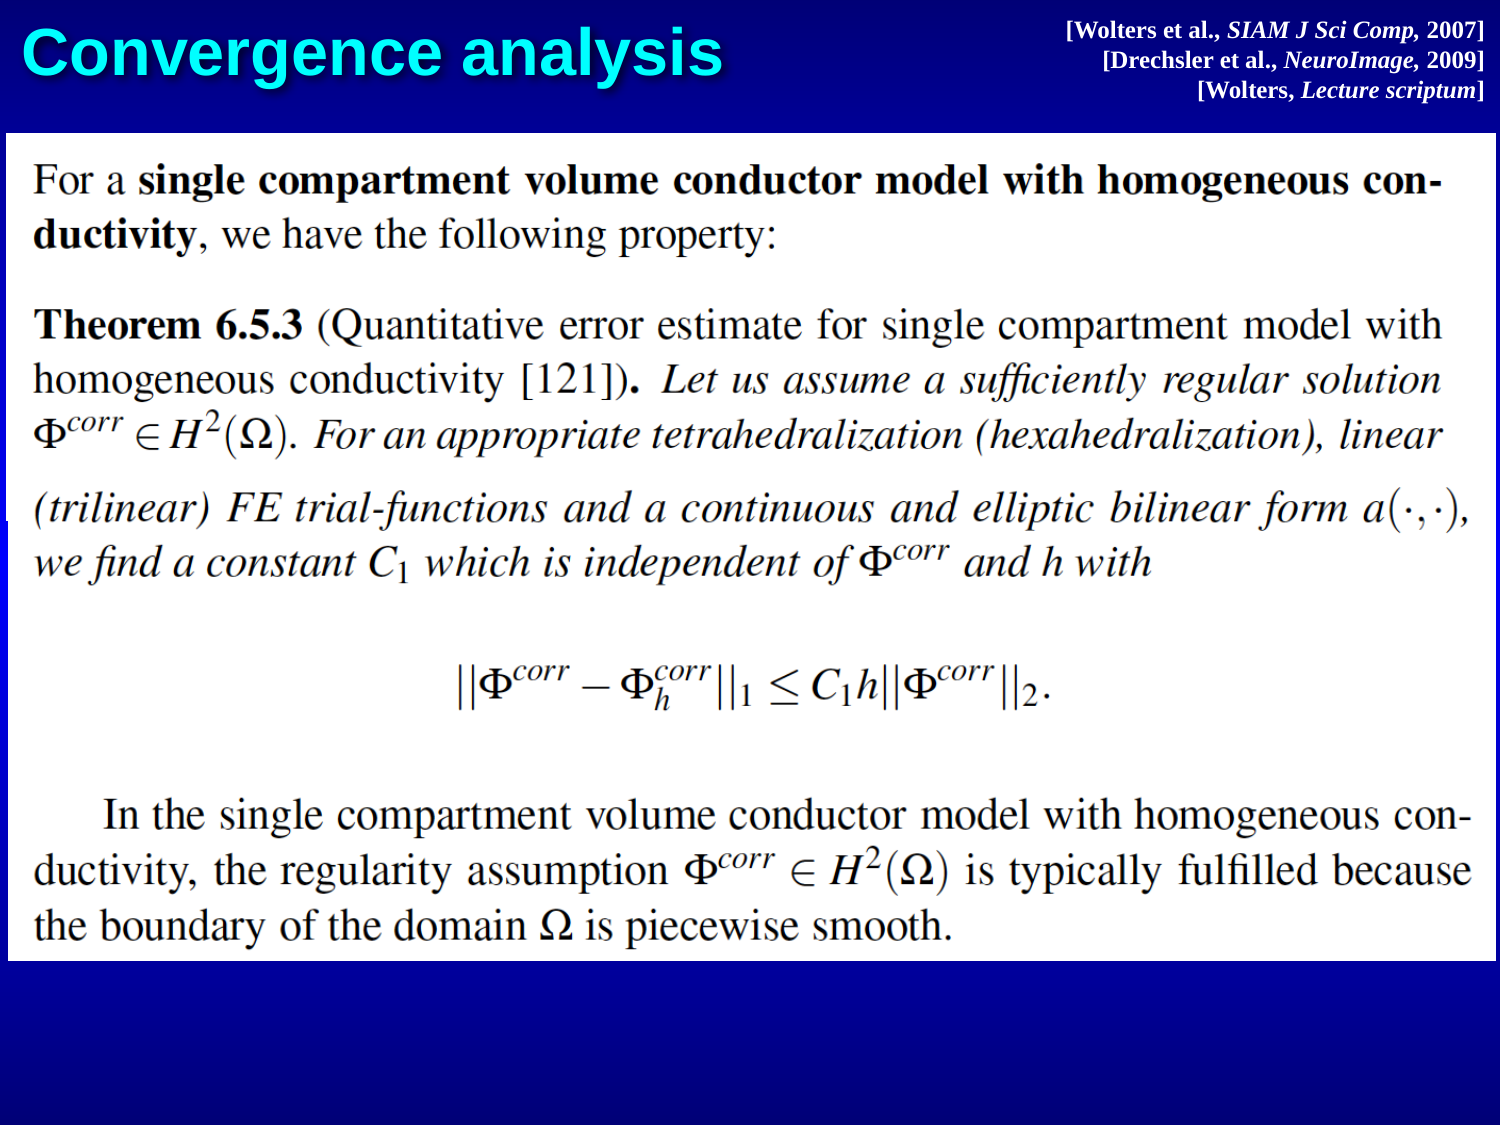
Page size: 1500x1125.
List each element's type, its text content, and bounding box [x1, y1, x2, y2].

title Convergence analysis [6, 9, 402, 88]
picture [5, 133, 1497, 961]
text_box [Wolters et al., SIAM J Sci Comp, 2007] [Drechsler et al., NeuroImage, 2009] [Wolters, Lecture scriptum] [402, 6, 1500, 112]
